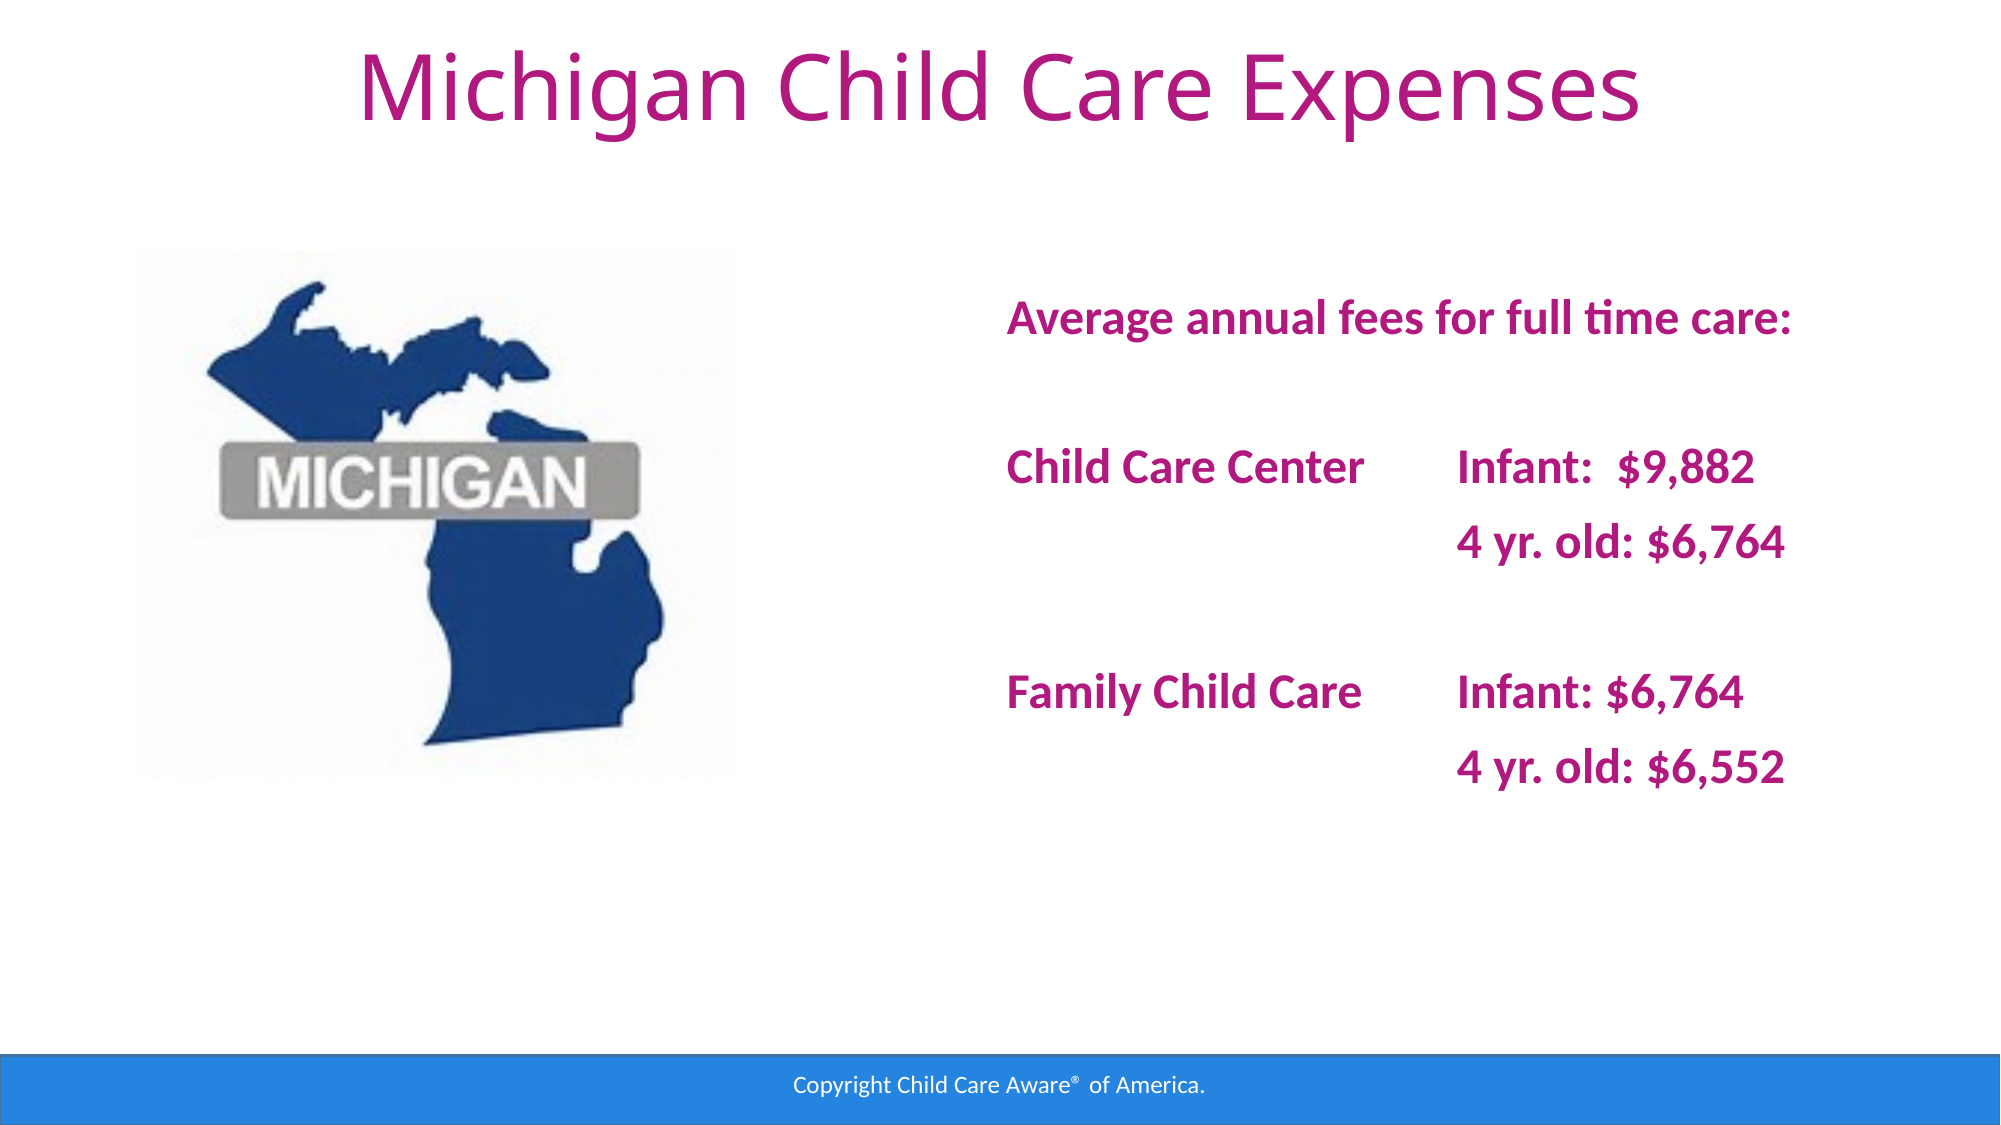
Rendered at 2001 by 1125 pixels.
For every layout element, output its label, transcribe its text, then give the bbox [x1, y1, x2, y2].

list Average annual fees for full time care: Child Care Center Infant: $9,882 4 yr. old: $6,764 Family Child Care Infant: $6,764 4 yr. old: $6,552 [991, 165, 1843, 952]
footer Copyright Child Care Aware® of America. [662, 1042, 1338, 1125]
text_box [1338, 1054, 2000, 1125]
title Michigan Child Care Expenses [137, 0, 1863, 182]
text_box [0, 1054, 662, 1125]
picture [137, 250, 737, 779]
